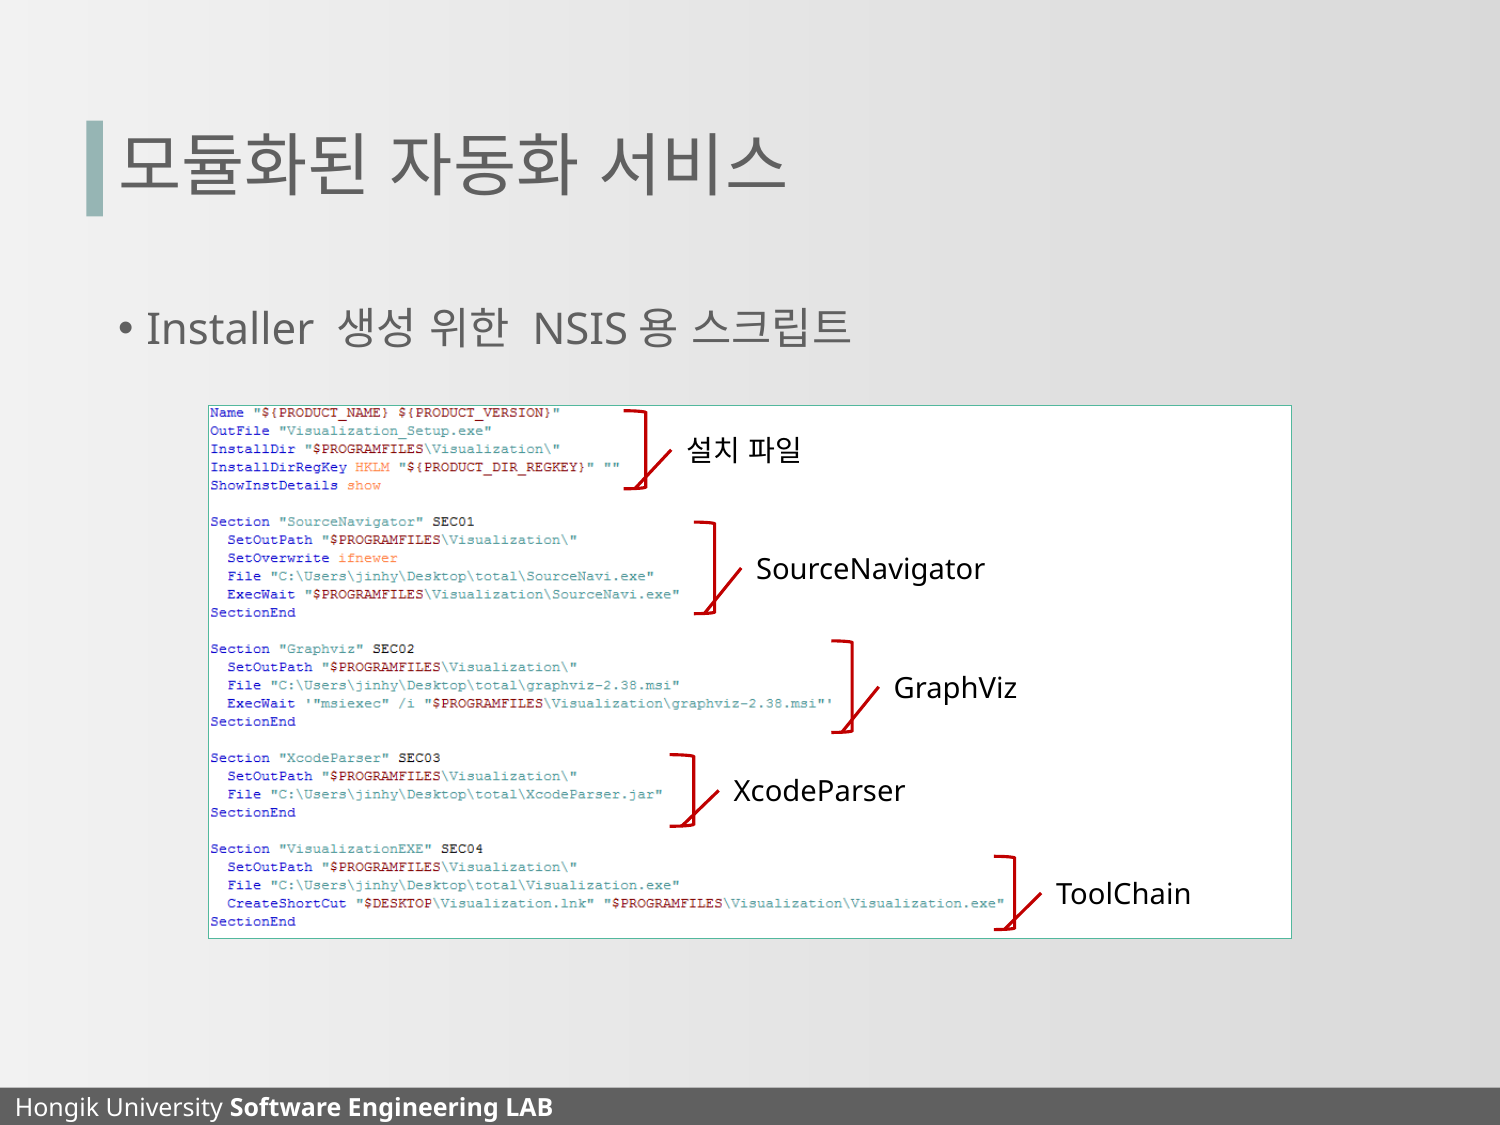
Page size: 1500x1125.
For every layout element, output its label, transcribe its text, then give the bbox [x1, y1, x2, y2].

list Installer 생성 위한 NSIS용 스크립트 [103, 299, 1397, 1014]
picture [208, 405, 1292, 939]
title 모듈화된 자동화 서비스 [103, 59, 1397, 278]
